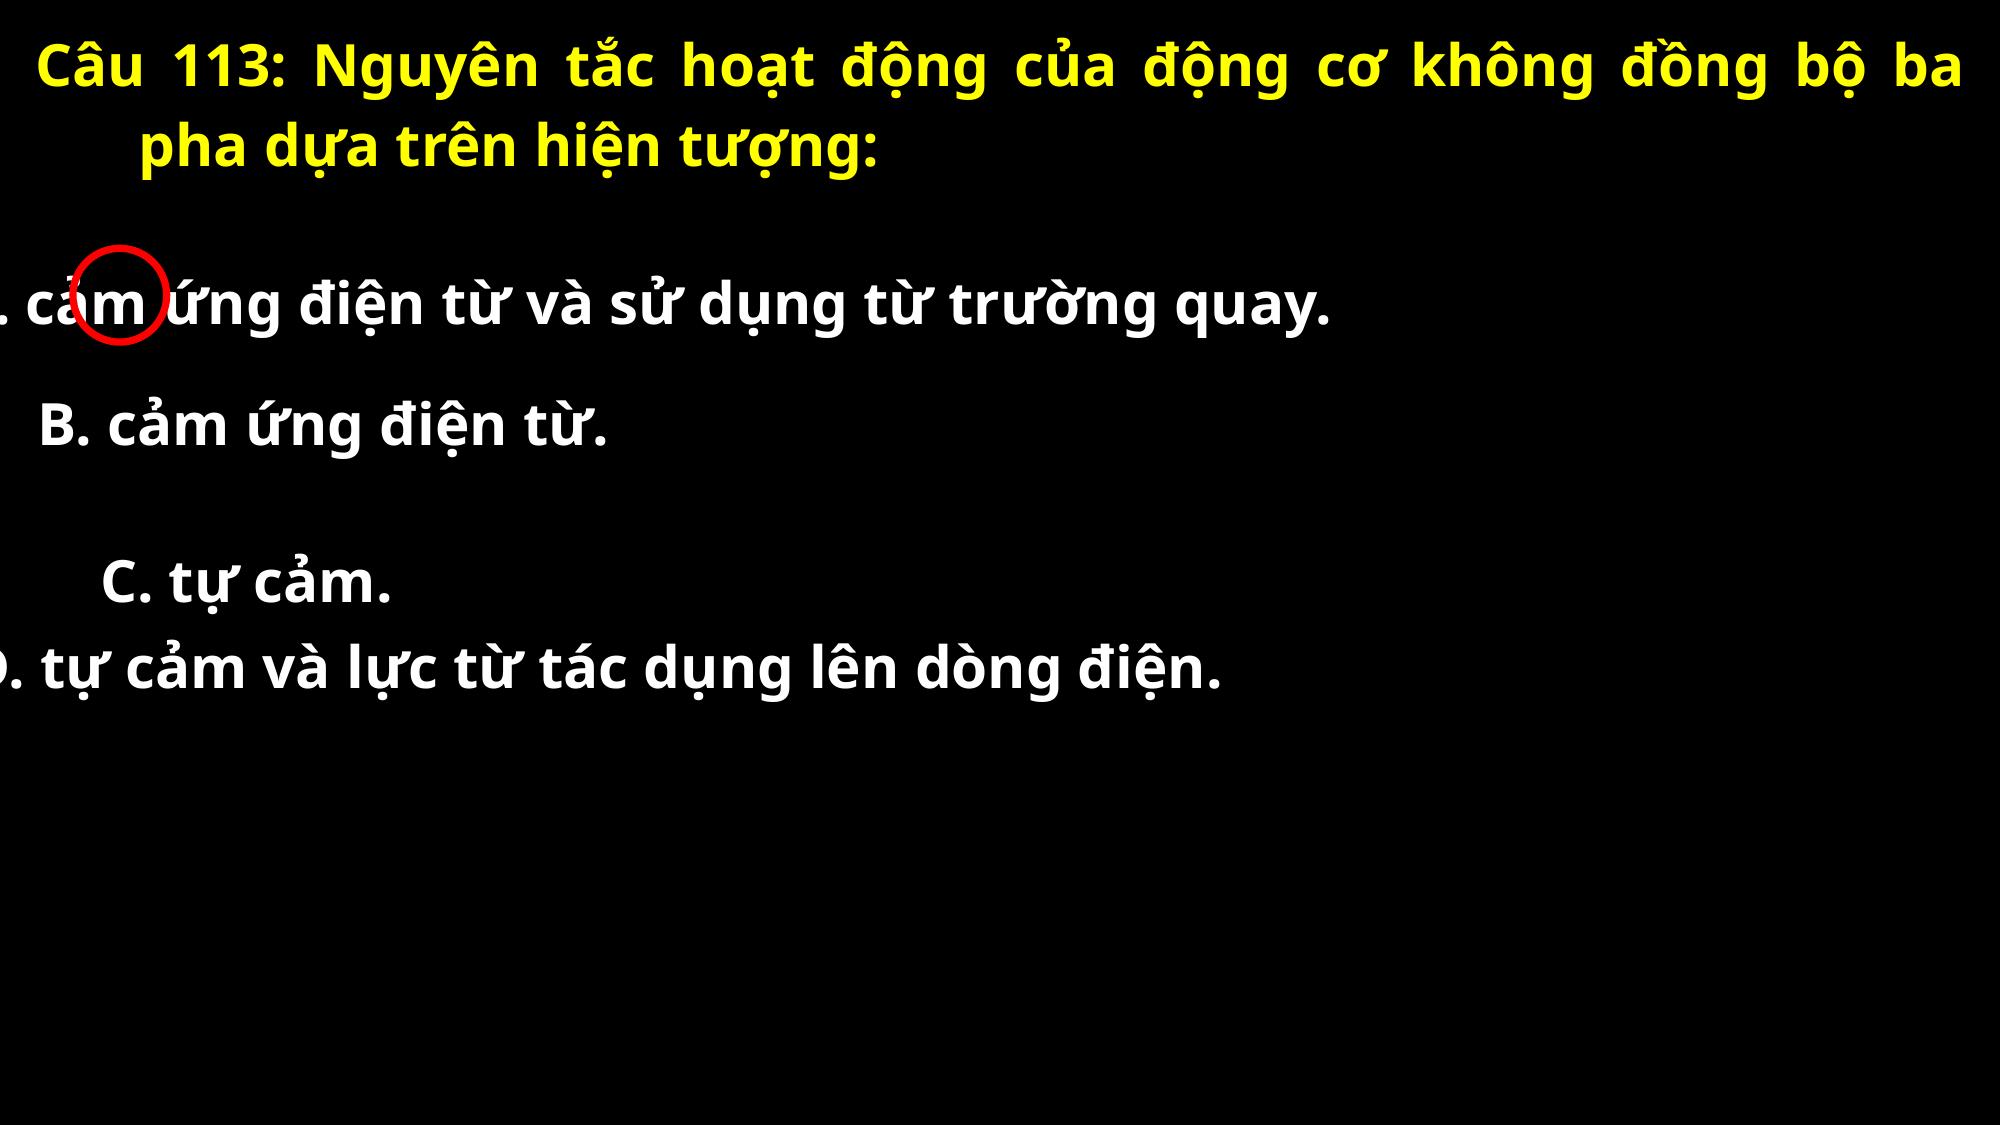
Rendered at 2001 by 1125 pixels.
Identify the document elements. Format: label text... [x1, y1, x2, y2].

text_box A. cảm ứng điện từ và sử dụng từ trường quay. [124, 258, 1484, 344]
text_box Câu 113: Nguyên tắc hoạt động của động cơ không đồng bộ ba pha dựa trên hiện tượng: [20, 10, 1980, 279]
text_box [71, 247, 168, 344]
text_box D. tự cảm và lực từ tác dụng lên dòng điện. [0, 622, 1254, 708]
text_box C. tự cảm. [85, 536, 581, 622]
text_box B. cảm ứng điện từ. [22, 344, 625, 535]
text_box A. cảm ứng điện từ và sử dụng từ trường quay. [0, 258, 116, 344]
